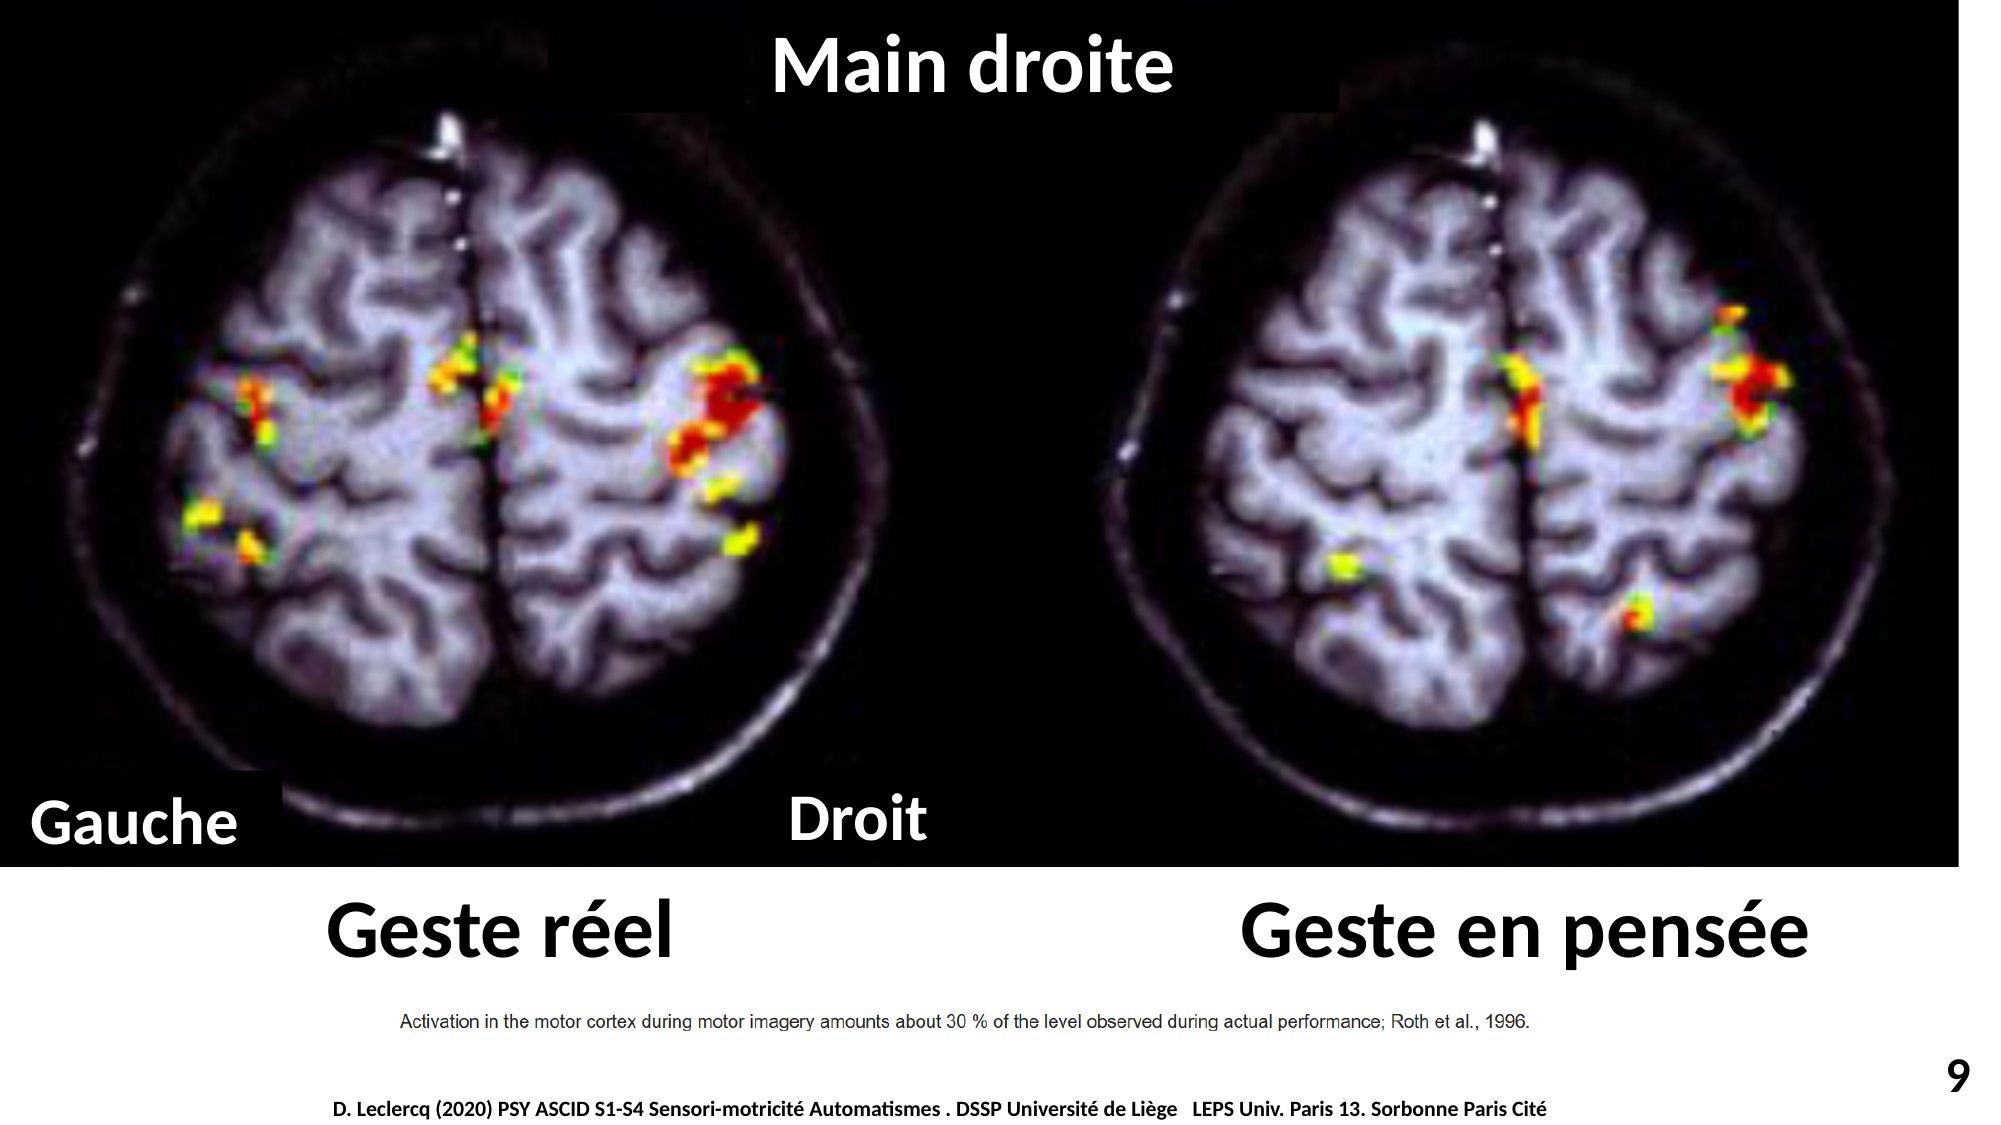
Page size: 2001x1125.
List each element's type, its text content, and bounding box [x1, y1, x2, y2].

text_box Geste en pensée [1225, 867, 1826, 982]
picture [0, 0, 1959, 867]
slide_number 9 [1862, 1042, 1986, 1103]
footer D. Leclercq (2020) PSY ASCID S1-S4 Sensori-motricité Automatismes . DSSP Université de Liège LEPS Univ. Paris 13. Sorbonne Paris Cité [9, 1077, 1873, 1125]
text_box Geste réel [311, 867, 690, 982]
picture [385, 1008, 1554, 1045]
